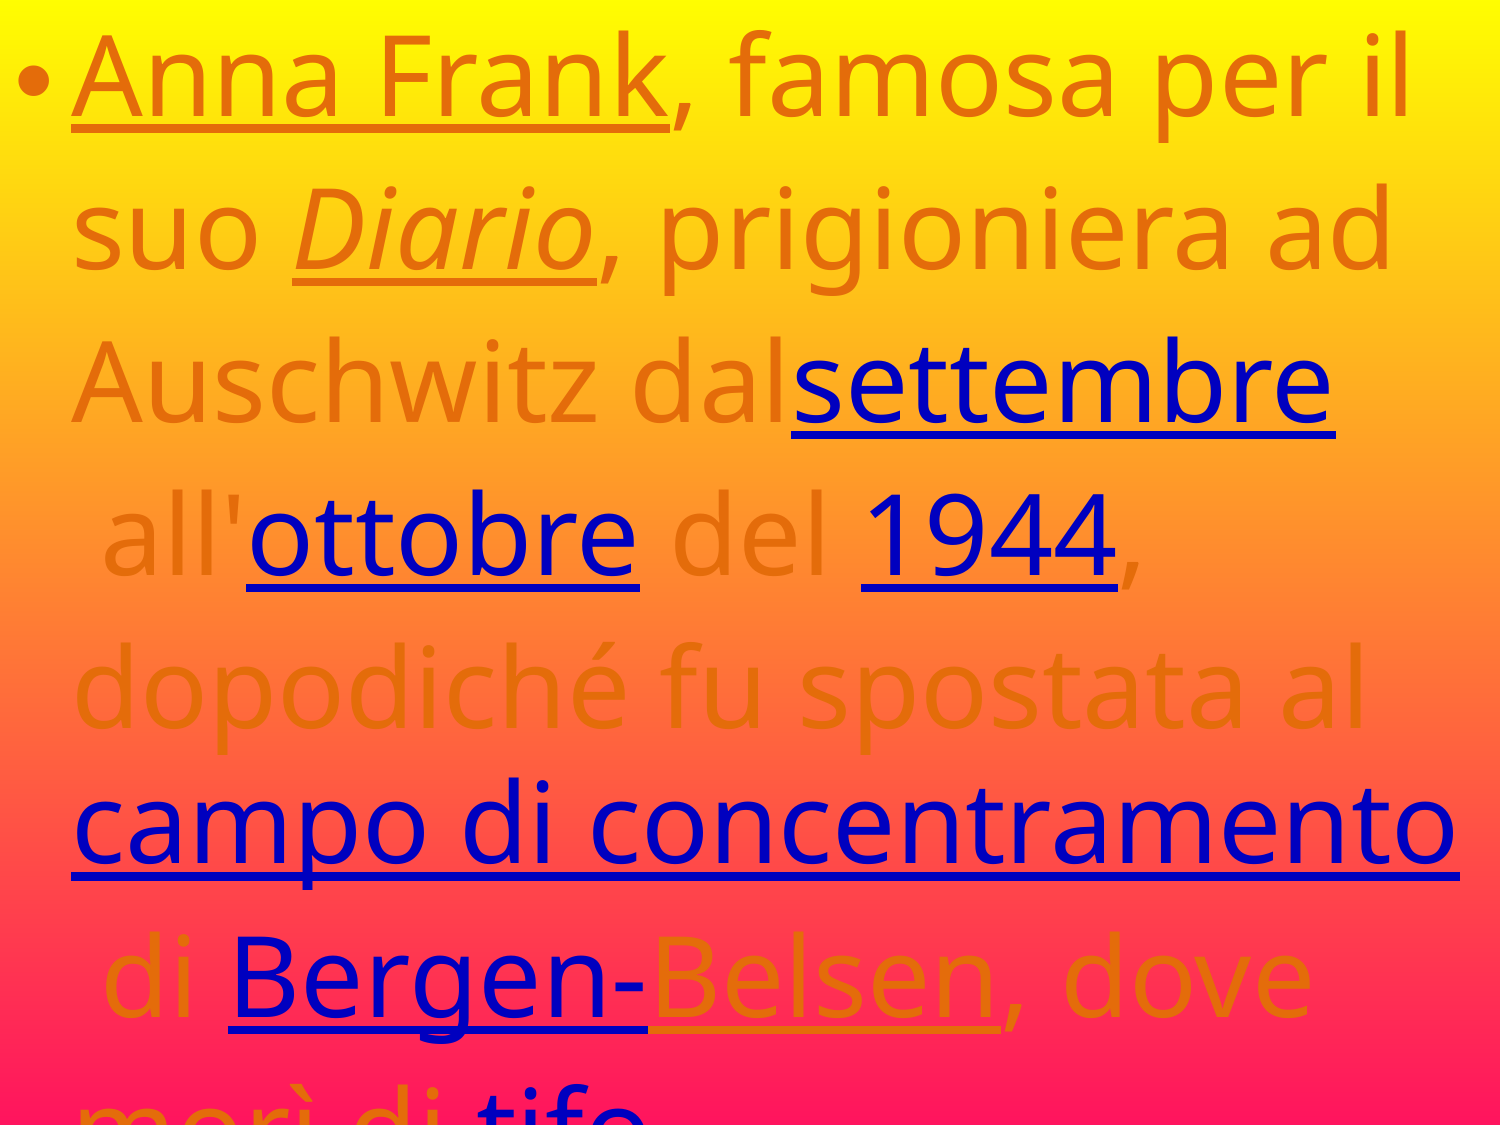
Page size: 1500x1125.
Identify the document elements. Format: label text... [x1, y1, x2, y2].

text_box Anna Frank, famosa per il suo Diario, prigioniera ad Auschwitz dalsettembre all'ottobre del 1944, dopodiché fu spostata al campo di concentramento di Bergen-Belsen, dove morì di tifo. [0, 0, 1500, 1125]
